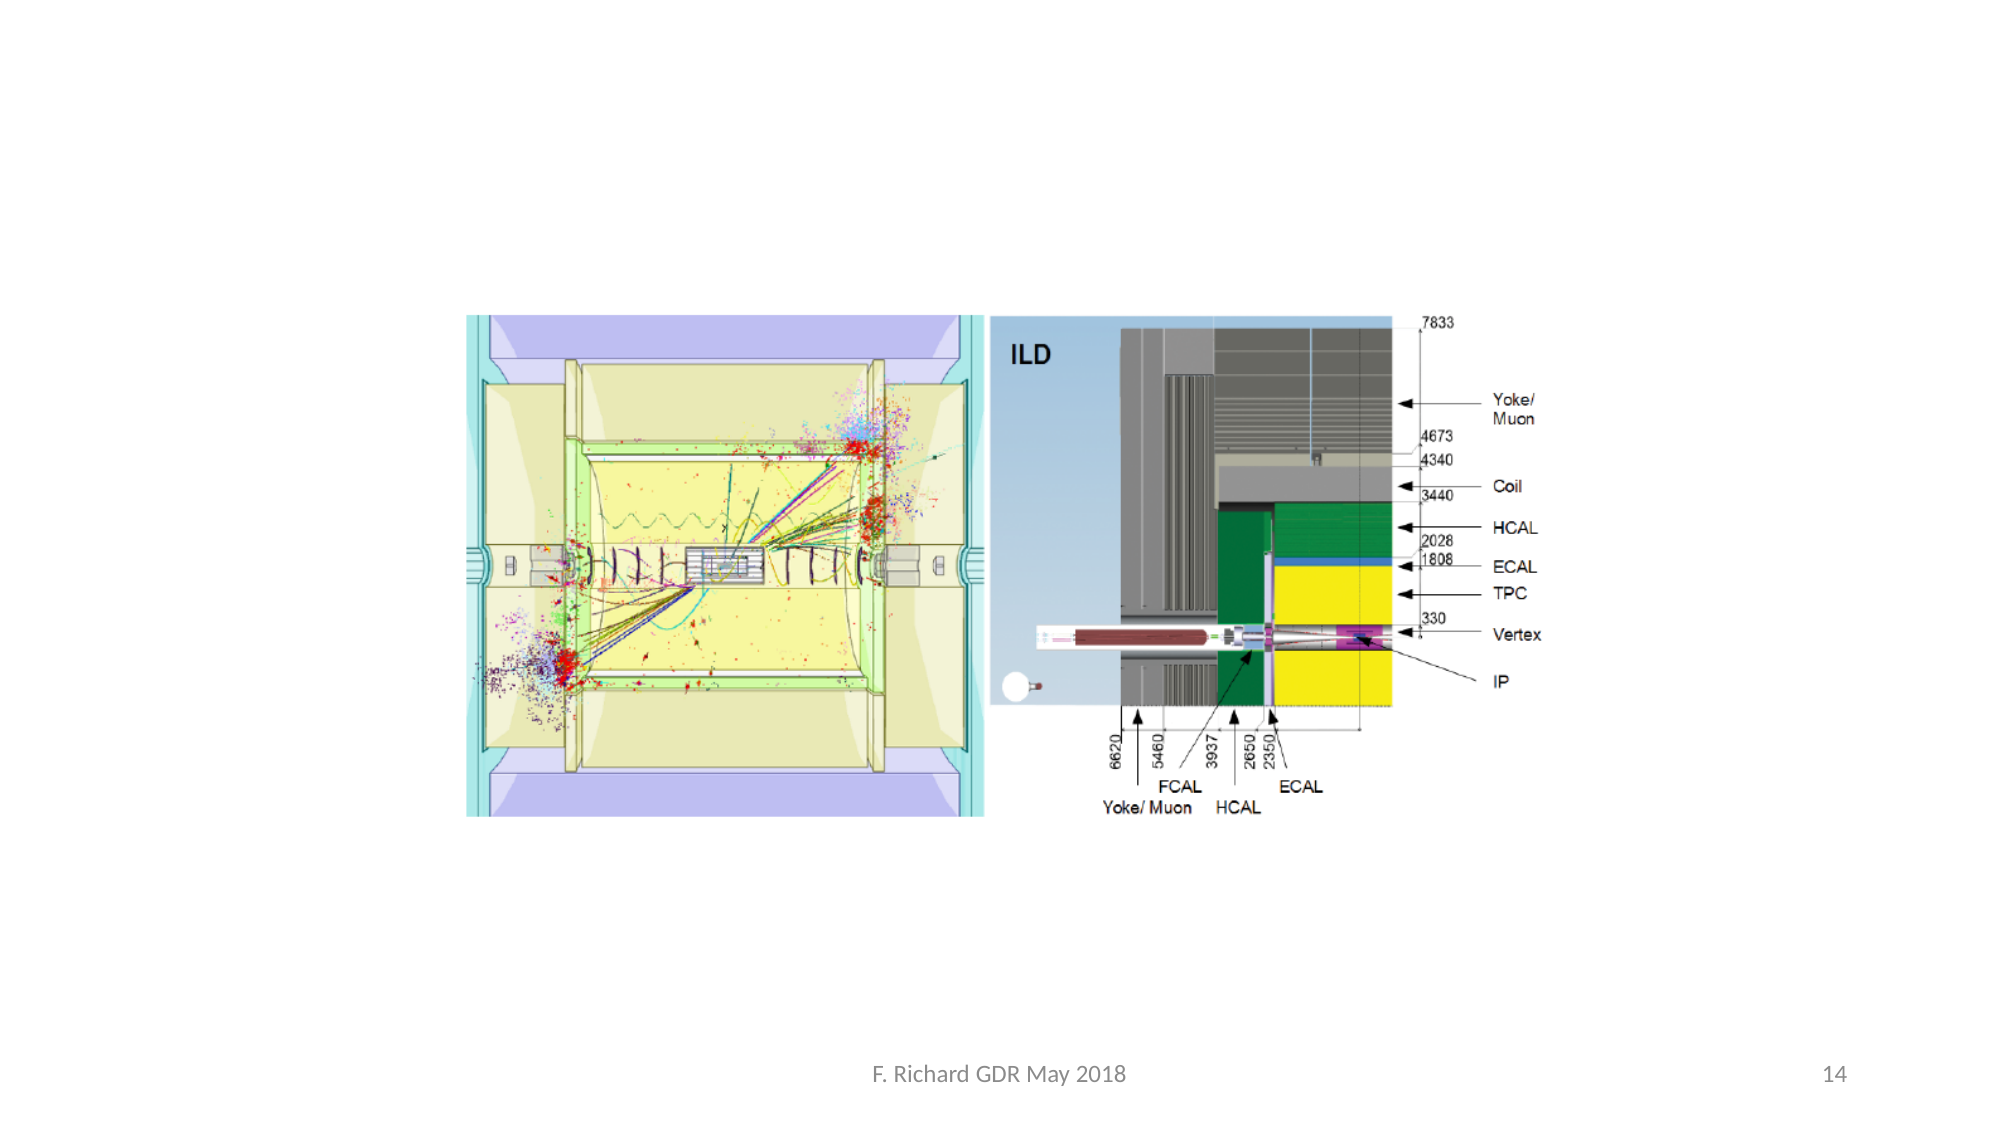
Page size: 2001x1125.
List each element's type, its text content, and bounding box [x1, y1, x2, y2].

picture [435, 290, 1565, 835]
slide_number 14 [1412, 1042, 1863, 1103]
footer F. Richard GDR May 2018 [662, 1042, 1338, 1103]
